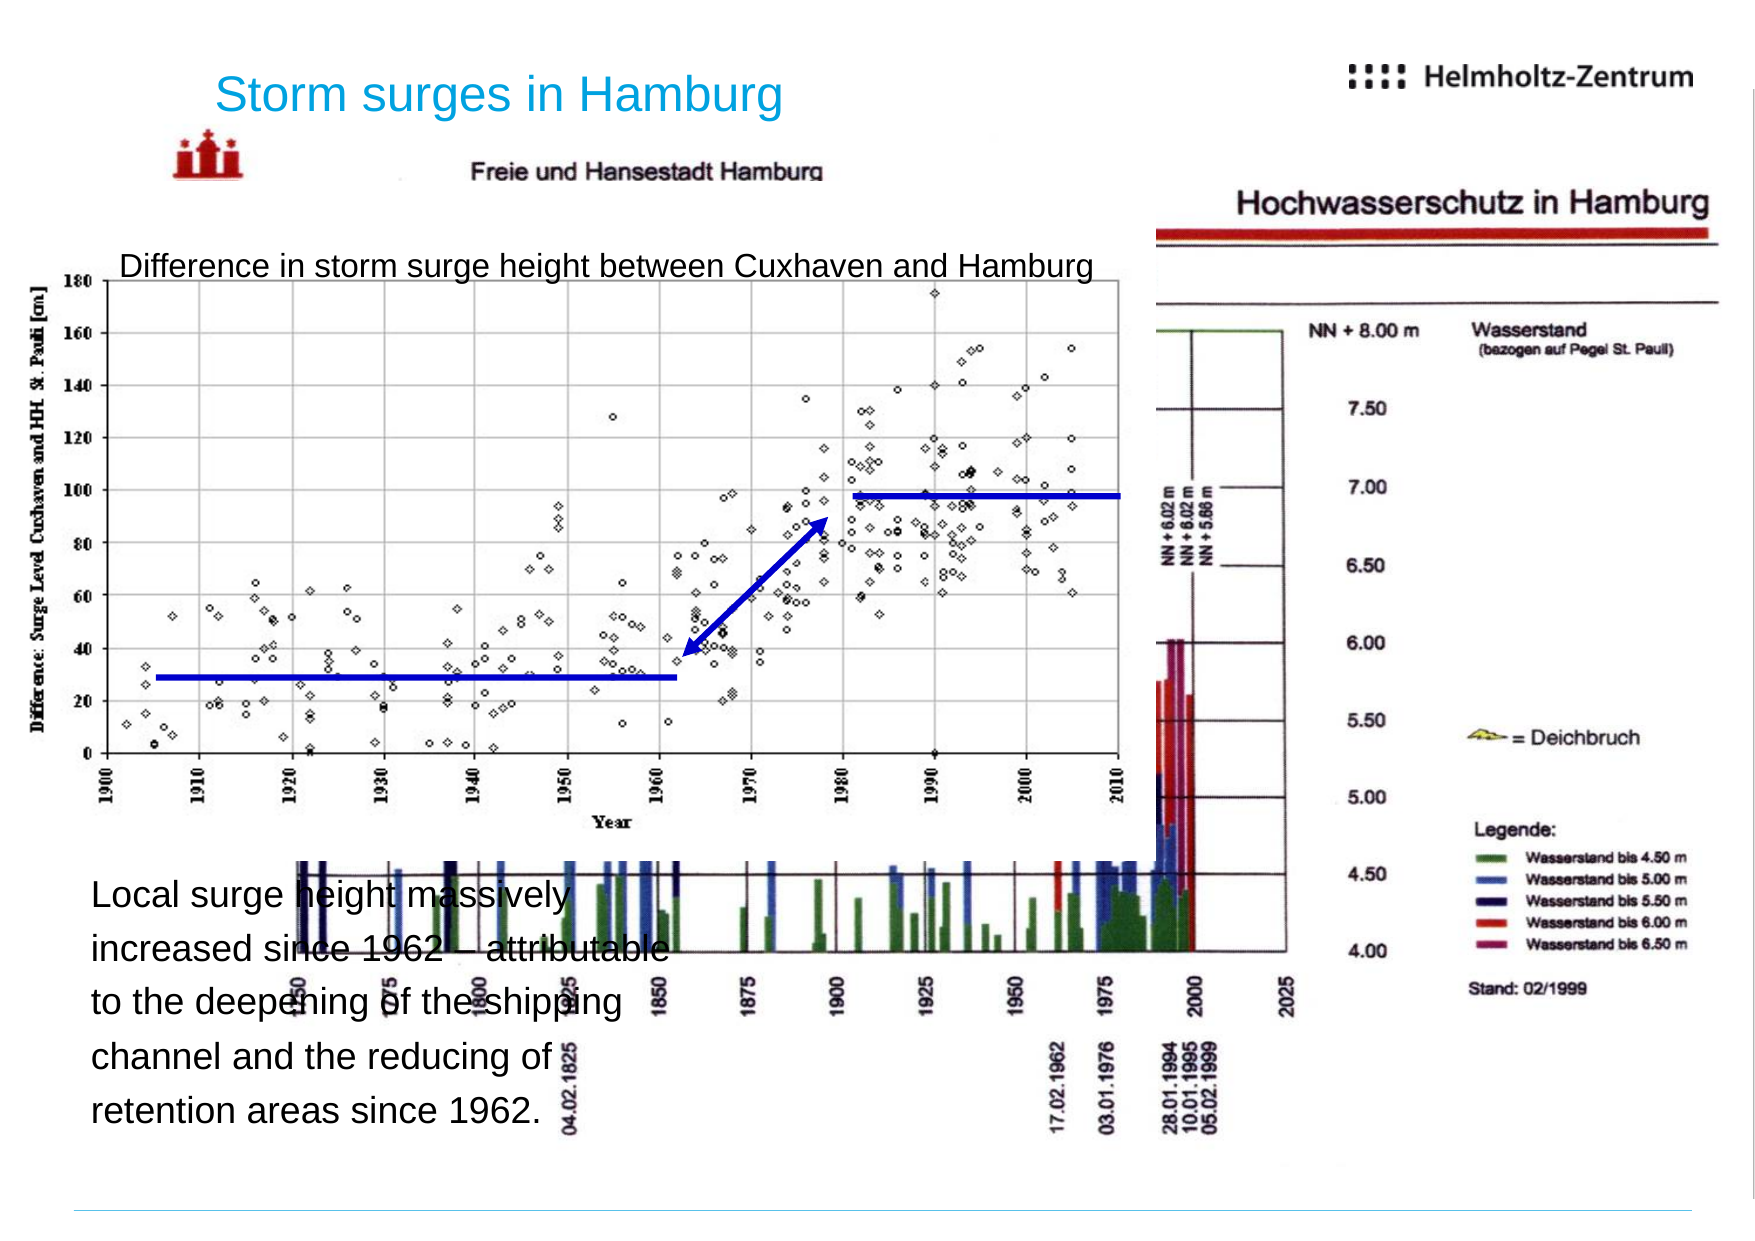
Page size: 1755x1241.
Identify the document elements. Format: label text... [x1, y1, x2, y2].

picture [622, 99, 633, 108]
picture [763, 89, 775, 107]
picture [439, 89, 451, 107]
picture [0, 89, 1755, 1200]
picture [692, 89, 704, 108]
picture [269, 89, 282, 108]
picture [720, 89, 731, 107]
picture [466, 89, 479, 95]
picture [395, 89, 406, 107]
title Storm surges in Hamburg [197, 53, 1755, 88]
